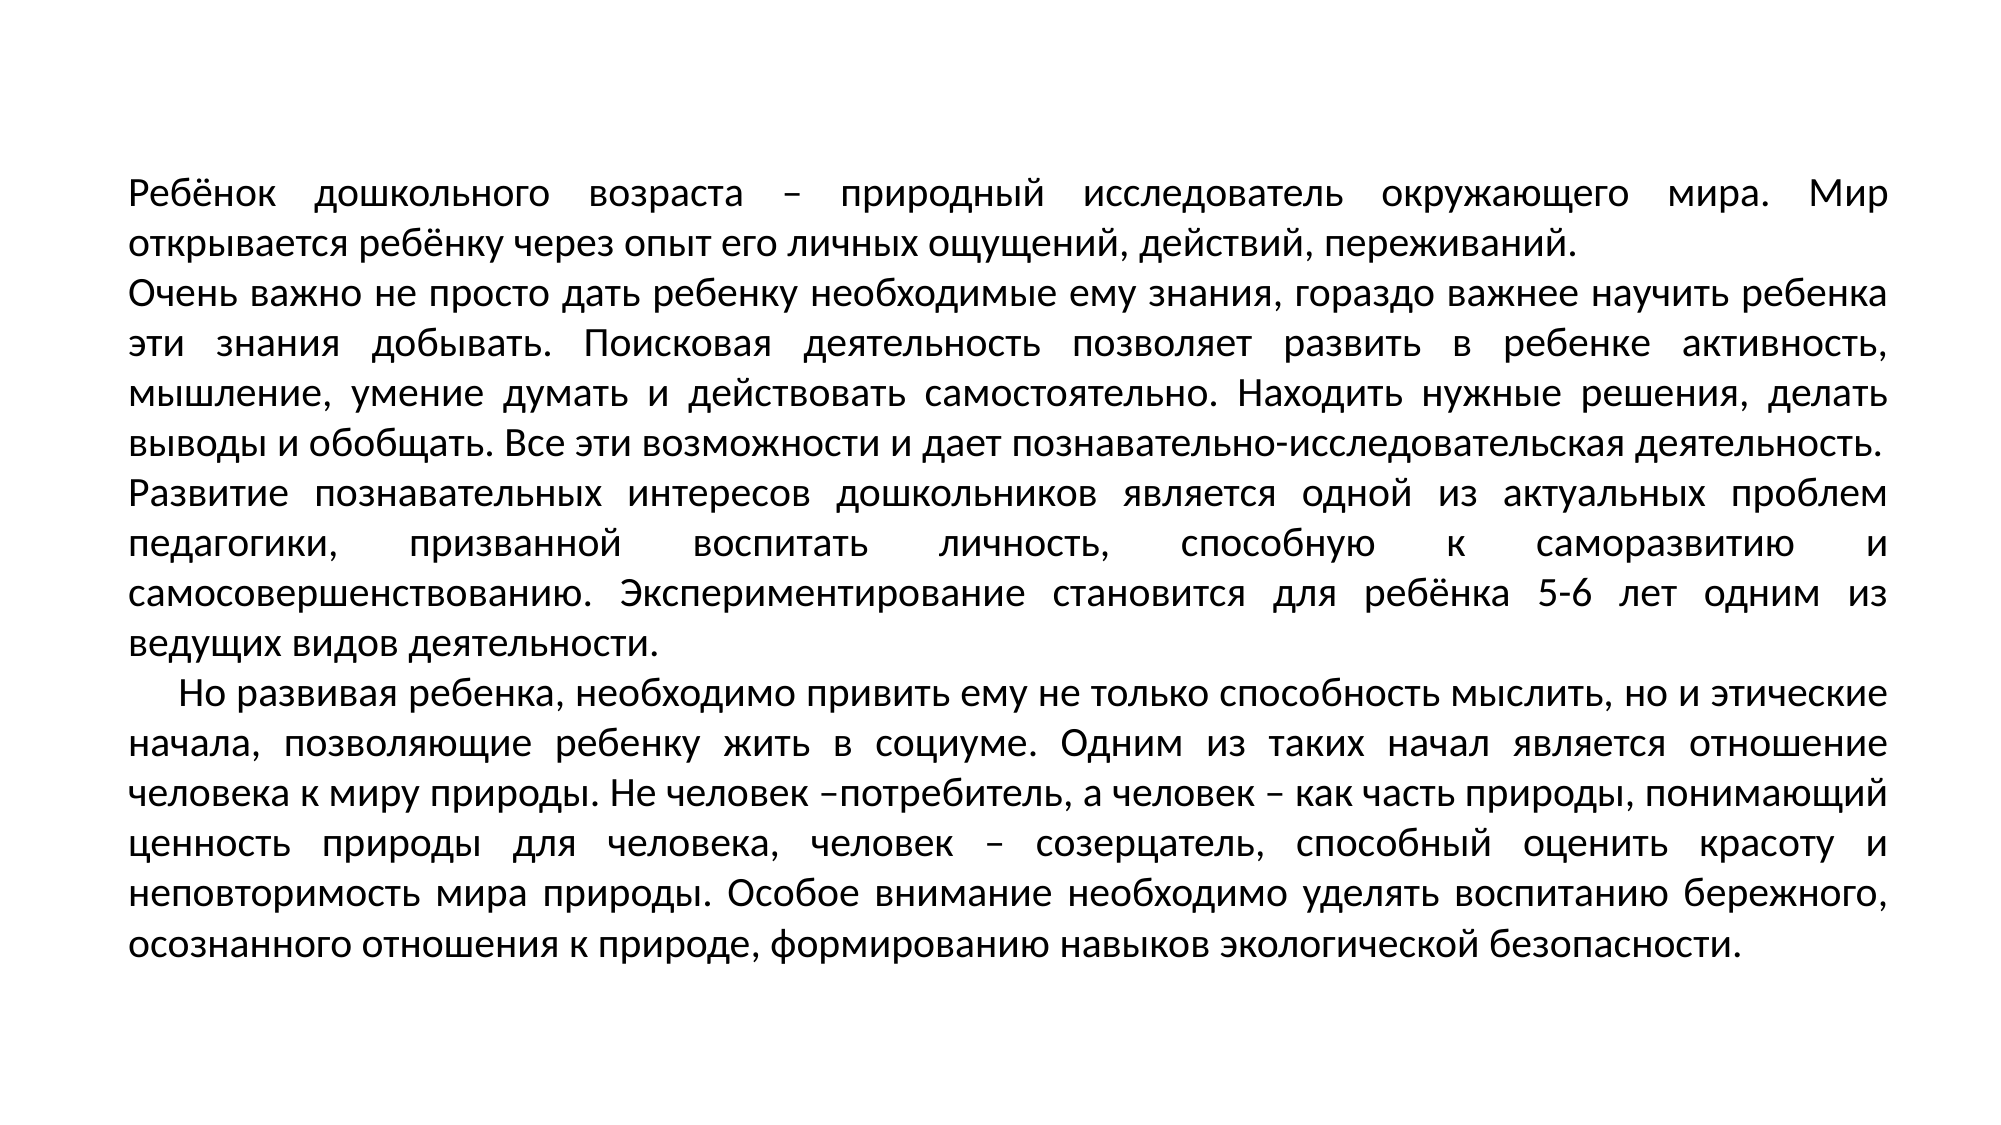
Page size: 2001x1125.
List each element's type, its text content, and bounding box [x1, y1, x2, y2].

text_box Ребёнок дошкольного возраста – природный исследователь окружающего мира. Мир открывается ребёнку через опыт его личных ощущений, действий, переживаний. Очень важно не просто дать ребенку необходимые ему знания, гораздо важнее научить ребенка эти знания добывать. Поисковая деятельность позволяет развить в ребенке активность, мышление, умение думать и действовать самостоятельно. Находить нужные решения, делать выводы и обобщать. Все эти возможности и дает познавательно-исследовательская деятельность. Развитие познавательных интересов дошкольников является одной из актуальных проблем педагогики, призванной воспитать личность, способную к саморазвитию и самосовершенствованию. Экспериментирование становится для ребёнка 5-6 лет одним из ведущих видов деятельности. Но развивая ребенка, необходимо привить ему не только способность мыслить, но и этические начала, позволяющие ребенку жить в социуме. Одним из таких начал является отношение человека к миру природы. Не человек –потребитель, а человек – как часть природы, понимающий ценность природы для человека, человек – созерцатель, способный оценить красоту и неповторимость мира природы. Особое внимание необходимо уделять воспитанию бережного, осознанного отношения к природе, формированию навыков экологической безопасности. [113, 157, 1904, 973]
